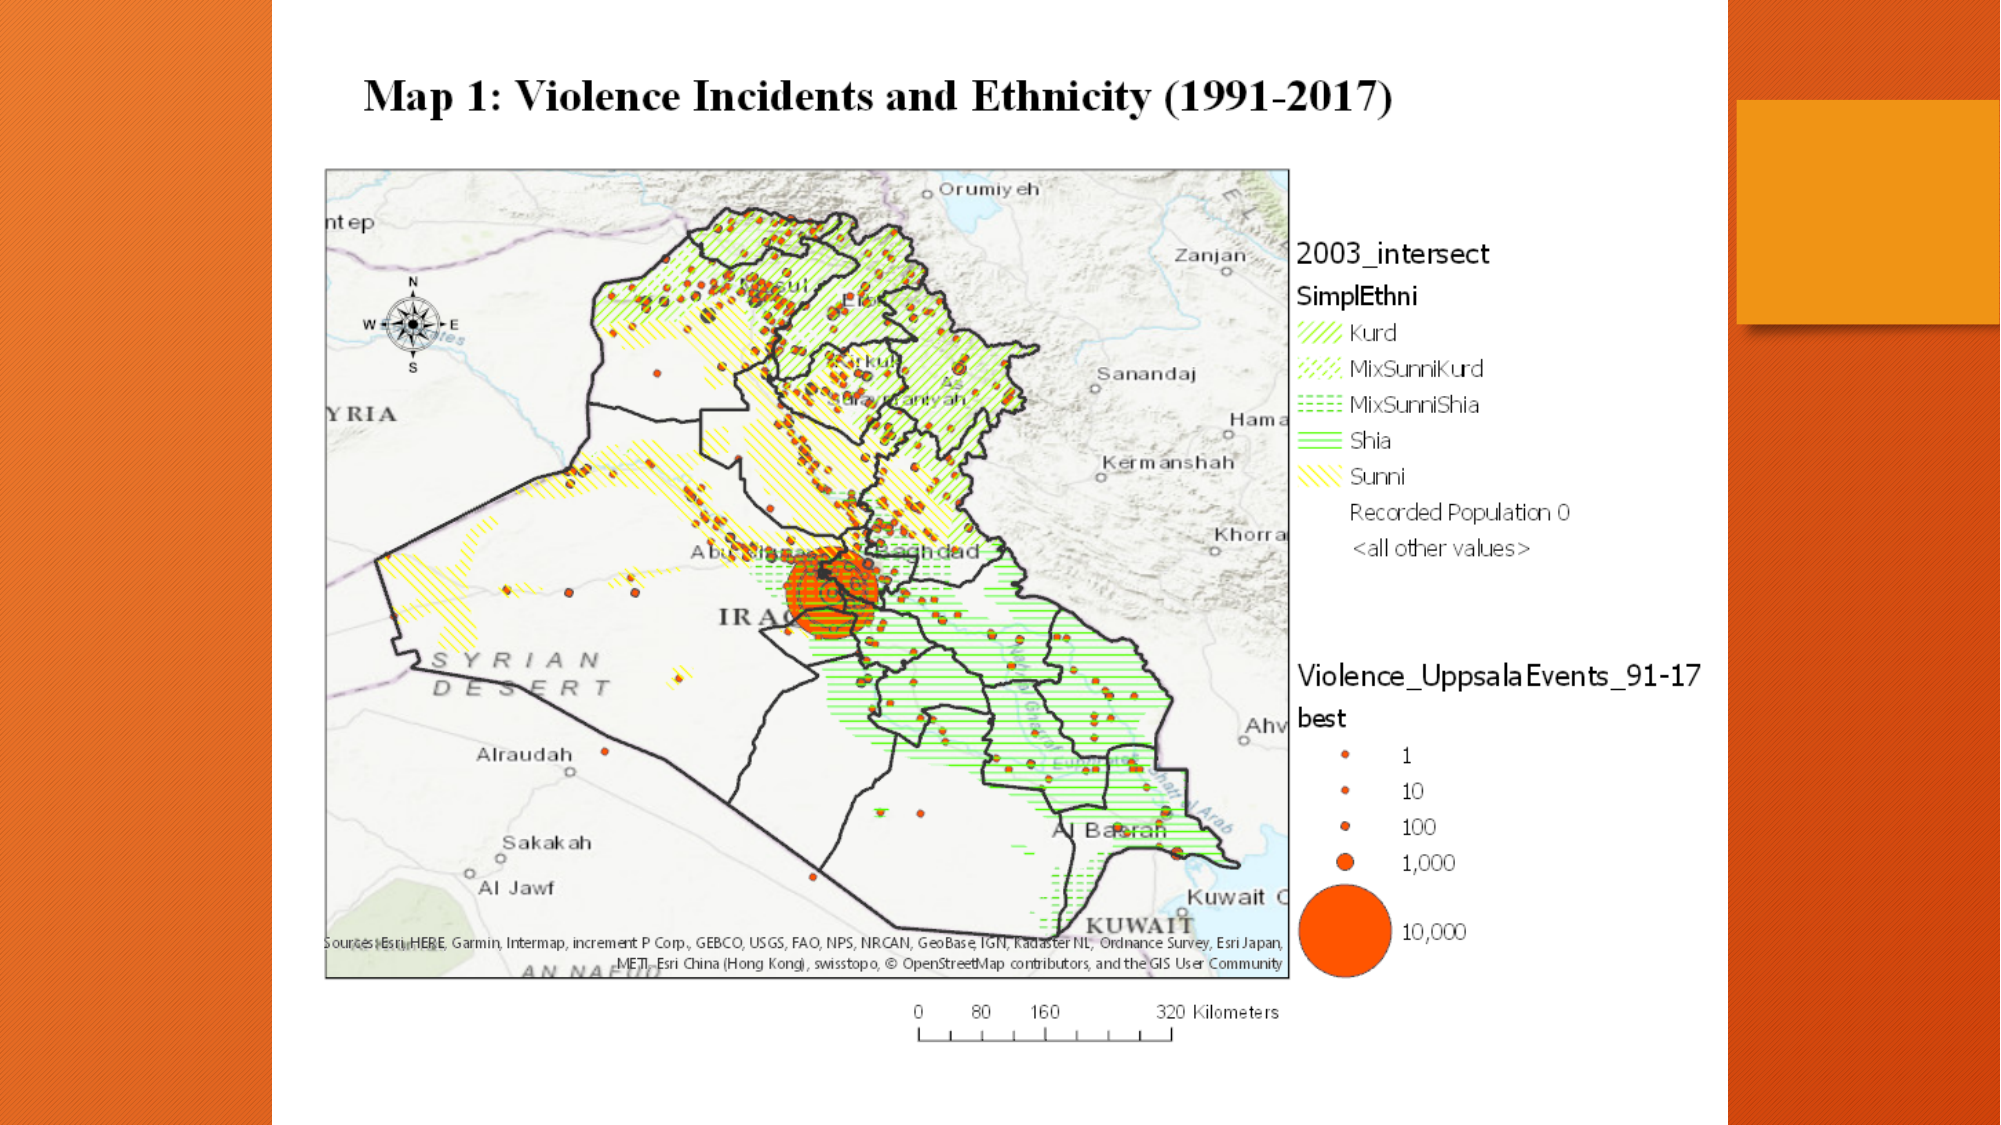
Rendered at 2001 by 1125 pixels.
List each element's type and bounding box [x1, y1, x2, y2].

picture [271, 0, 1729, 1125]
picture [1736, 325, 2000, 347]
